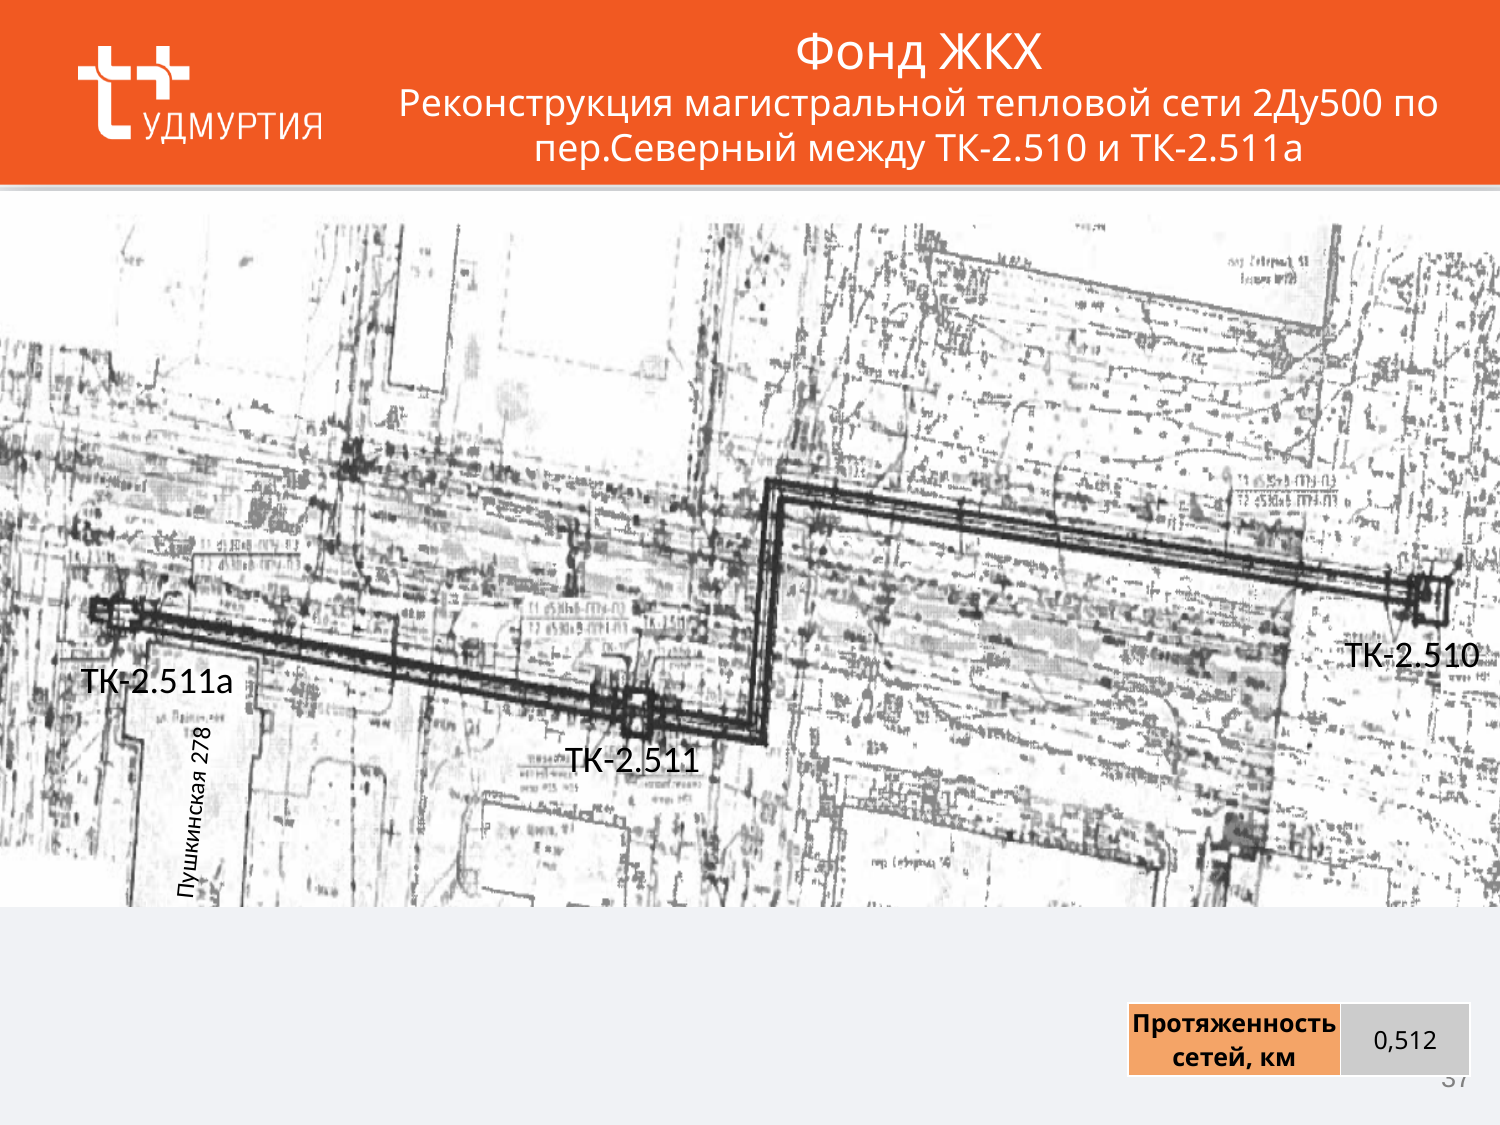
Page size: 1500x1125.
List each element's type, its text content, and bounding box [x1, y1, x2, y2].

title Фонд ЖКХ Реконструкция магистральной тепловой сети 2Ду500 по пер.Северный между ТК-2.510 и ТК-2.511а [367, 33, 1471, 155]
table_header Протяженность сетей, км [1129, 1004, 1340, 1075]
picture [0, 191, 1500, 908]
picture [78, 46, 321, 144]
table_header 0,512 [1341, 1004, 1469, 1075]
slide_number 37 [1397, 1060, 1472, 1095]
